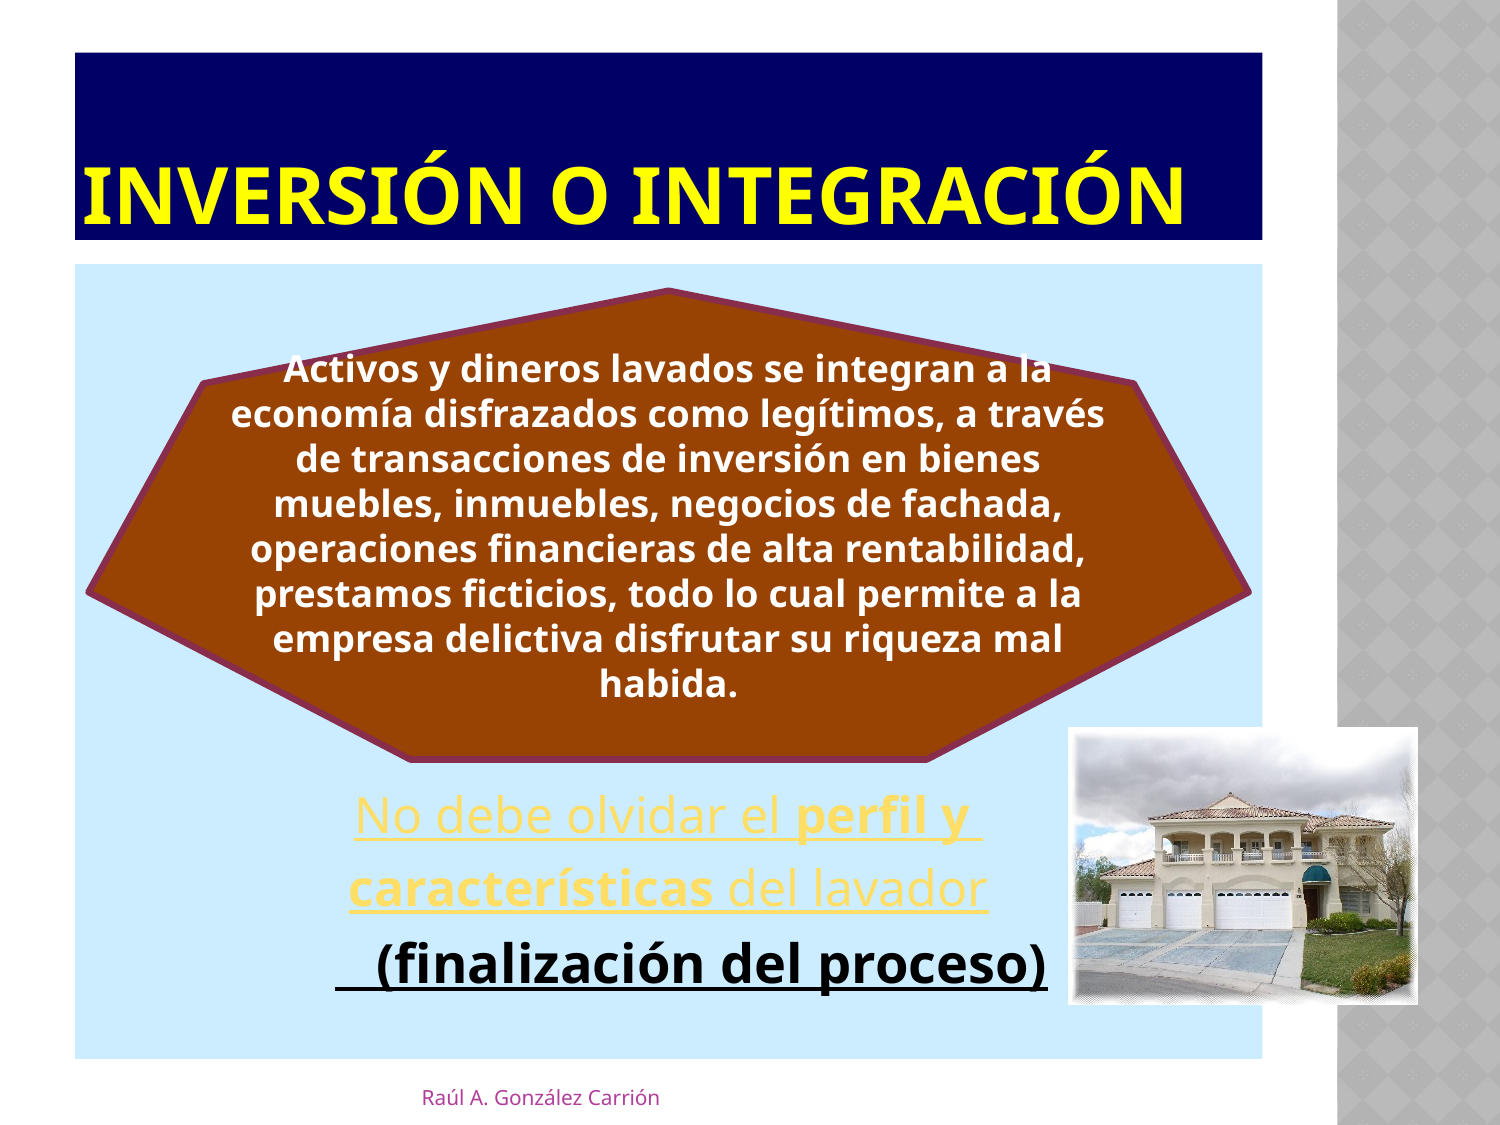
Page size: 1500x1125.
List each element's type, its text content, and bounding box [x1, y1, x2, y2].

text_box Activos y dineros lavados se integran a la economía disfrazados como legítimos, a través de transacciones de inversión en bienes muebles, inmuebles, negocios de fachada, operaciones financieras de alta rentabilidad, prestamos ficticios, todo lo cual permite a la empresa delictiva disfrutar su riqueza mal habida. [85, 287, 1252, 763]
footer Raúl A. González Carrión [75, 1075, 675, 1114]
title Inversión o Integración [75, 52, 1263, 240]
picture [1068, 727, 1418, 1006]
list No debe olvidar el perfil y características del lavador (finalización del proceso) [75, 264, 1263, 1059]
